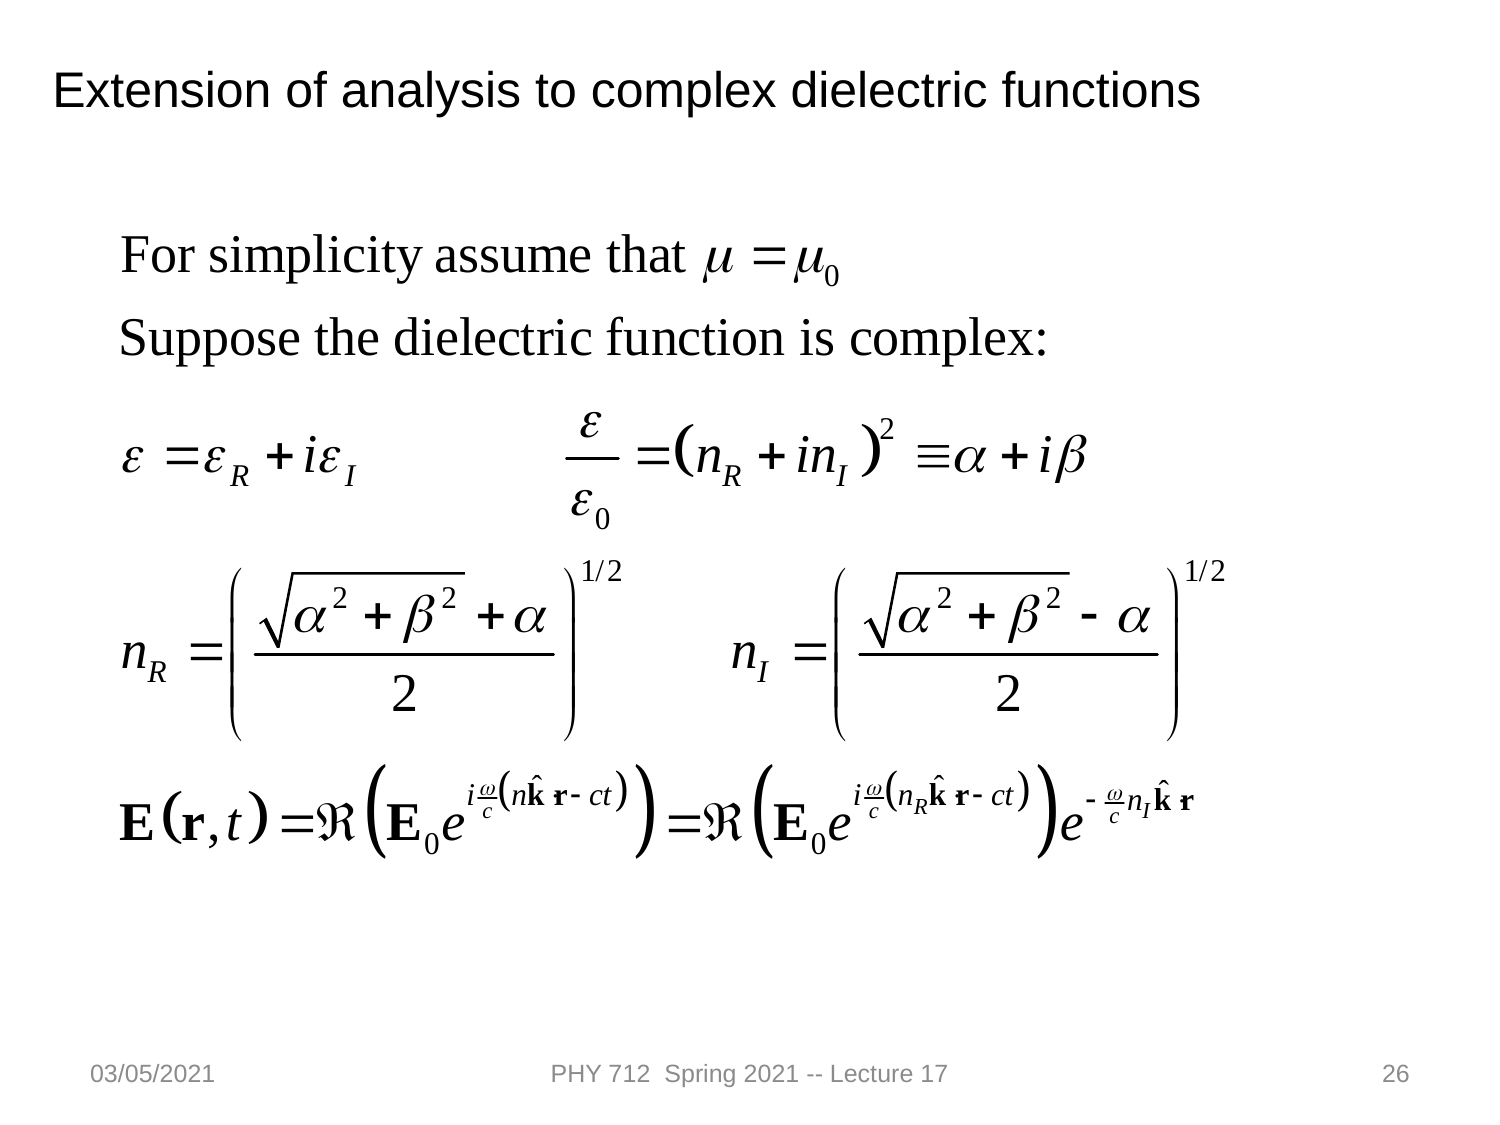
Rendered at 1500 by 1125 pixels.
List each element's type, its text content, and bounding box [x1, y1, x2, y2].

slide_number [75, 1042, 425, 1103]
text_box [112, 216, 1244, 897]
footer PHY 712 Spring 2021 -- Lecture 17 [512, 1042, 988, 1103]
slide_number 26 [1074, 1042, 1425, 1103]
text_box Extension of analysis to complex dielectric functions [37, 49, 1263, 125]
